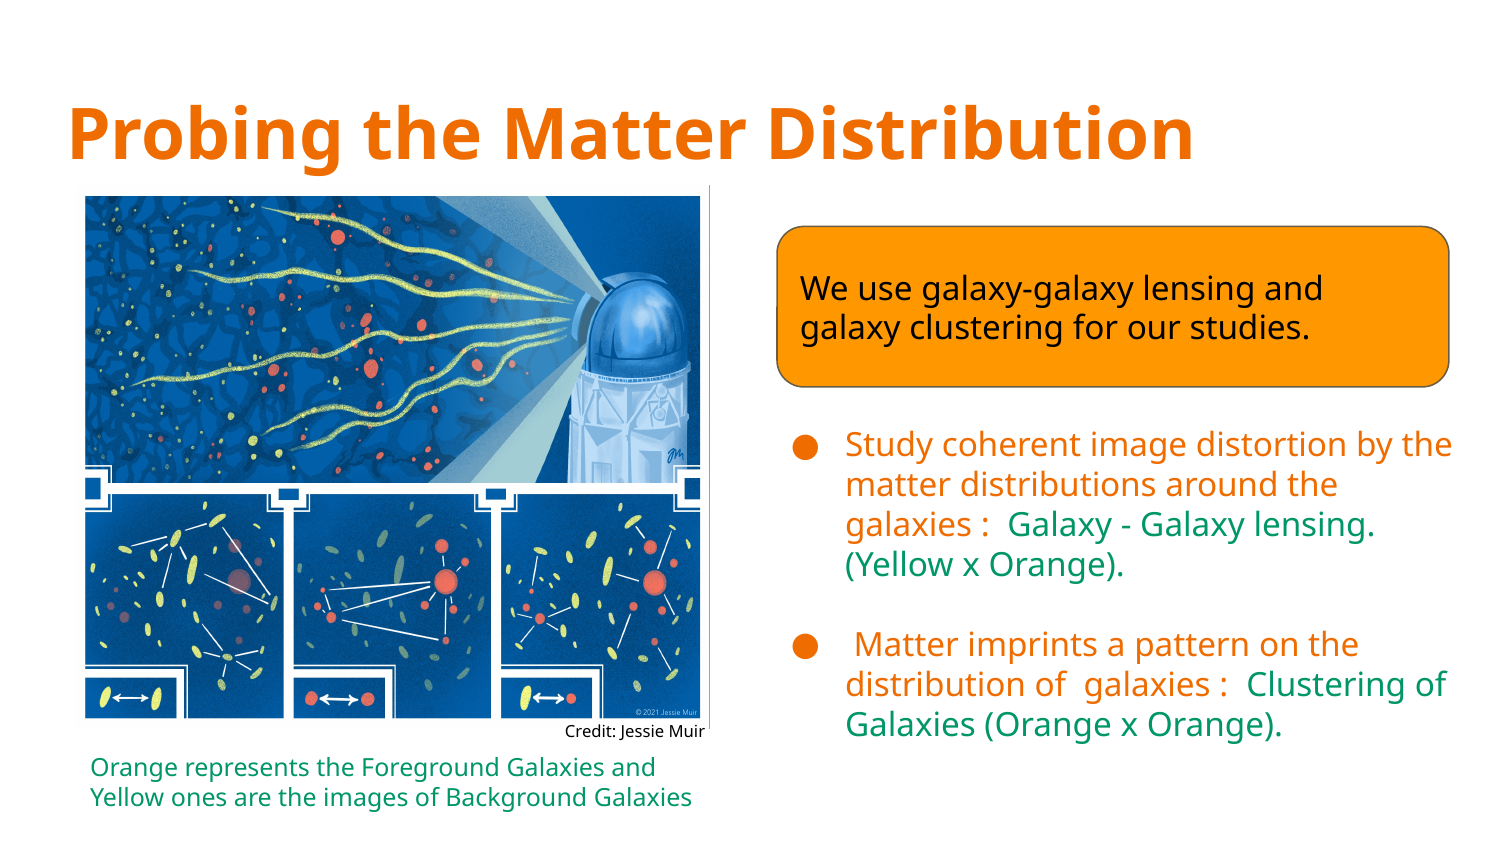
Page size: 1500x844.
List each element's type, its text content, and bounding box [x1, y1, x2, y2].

picture [74, 185, 711, 729]
text_box Orange represents the Foreground Galaxies and Yellow ones are the images of Background Galaxies [74, 736, 715, 827]
text_box We use galaxy-galaxy lensing and galaxy clustering for our studies. [776, 226, 1449, 387]
text_box Credit: Jessie Muir [550, 710, 837, 751]
title Probing the Matter Distribution [51, 72, 1449, 189]
list Study of correlated distortions in the galaxy images due to the presence of foreground matter : Cosmic Shear (Yellow x Yellow). Study coherent image distortion by the matter distributions around the galaxies : Galaxy - Galaxy lensing. (Yellow x Orange). Matter imprints a pattern on the distribution of galaxies : Clustering of Galaxies (Orange x Orange). [754, 208, 1486, 814]
